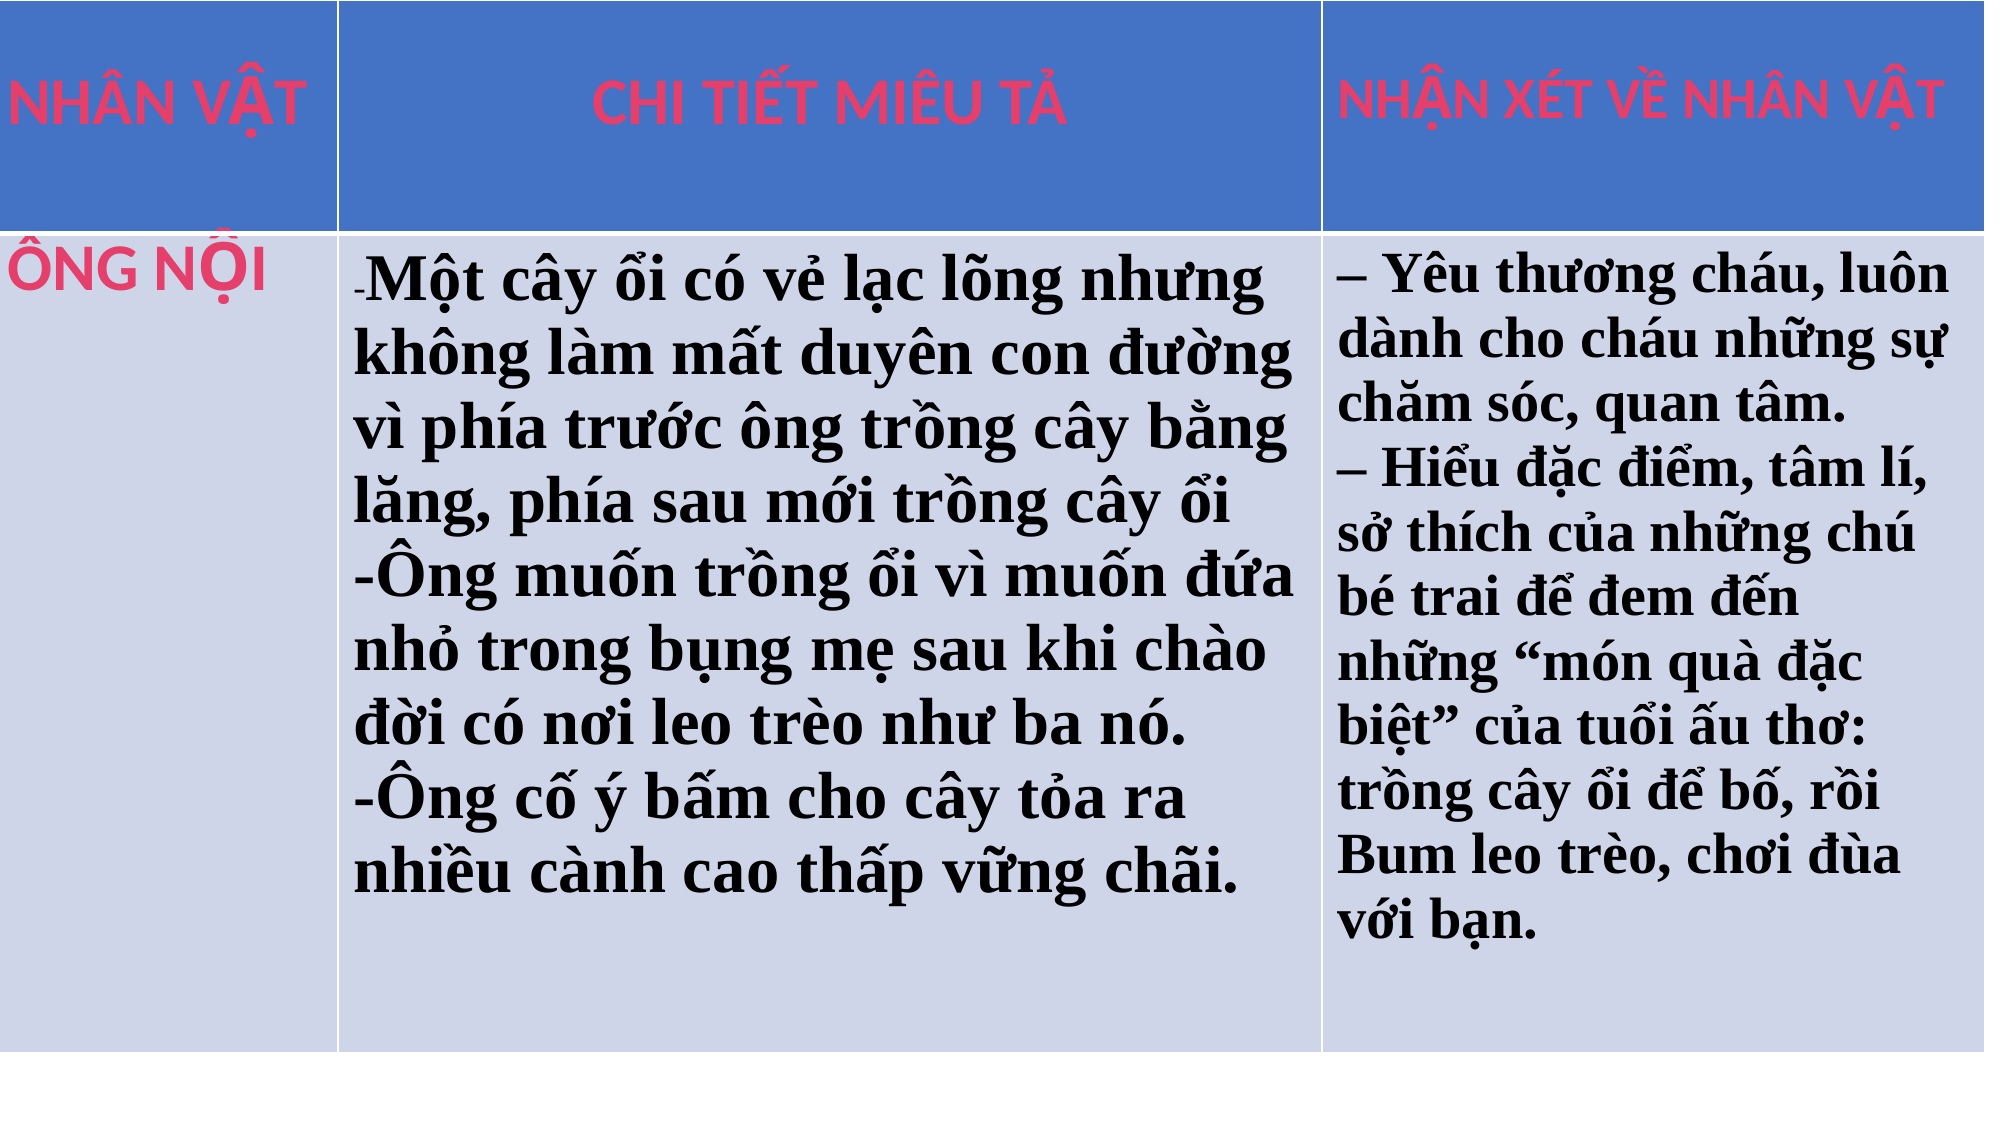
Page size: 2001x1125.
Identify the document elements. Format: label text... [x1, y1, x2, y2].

table_header NHẬN XÉT VỀ NHÂN VẬT [1323, 1, 1984, 231]
table_cell ÔNG NỘI [0, 236, 337, 1052]
table_cell – Yêu thương cháu, luôn dành cho cháu những sự chăm sóc, quan tâm. – Hiểu đặc điểm, tâm lí, sở thích của những chú bé trai để đem đến những “món quà đặc biệt” của tuổi ấu thơ: trồng cây ổi để bố, rồi Bum leo trèo, chơi đùa với bạn. [1323, 236, 1984, 1052]
table_cell -Một cây ổi có vẻ lạc lõng nhưng không làm mất duyên con đường vì phía trước ông trồng cây bằng lăng, phía sau mới trồng cây ổi -Ông muốn trồng ổi vì muốn đứa nhỏ trong bụng mẹ sau khi chào đời có nơi leo trèo như ba nó. -Ông cố ý bấm cho cây tỏa ra nhiều cành cao thấp vững chãi. [339, 236, 1321, 1052]
table_header NHÂN VẬT [0, 1, 337, 231]
table_header CHI TIẾT MIÊU TẢ [339, 1, 1321, 231]
